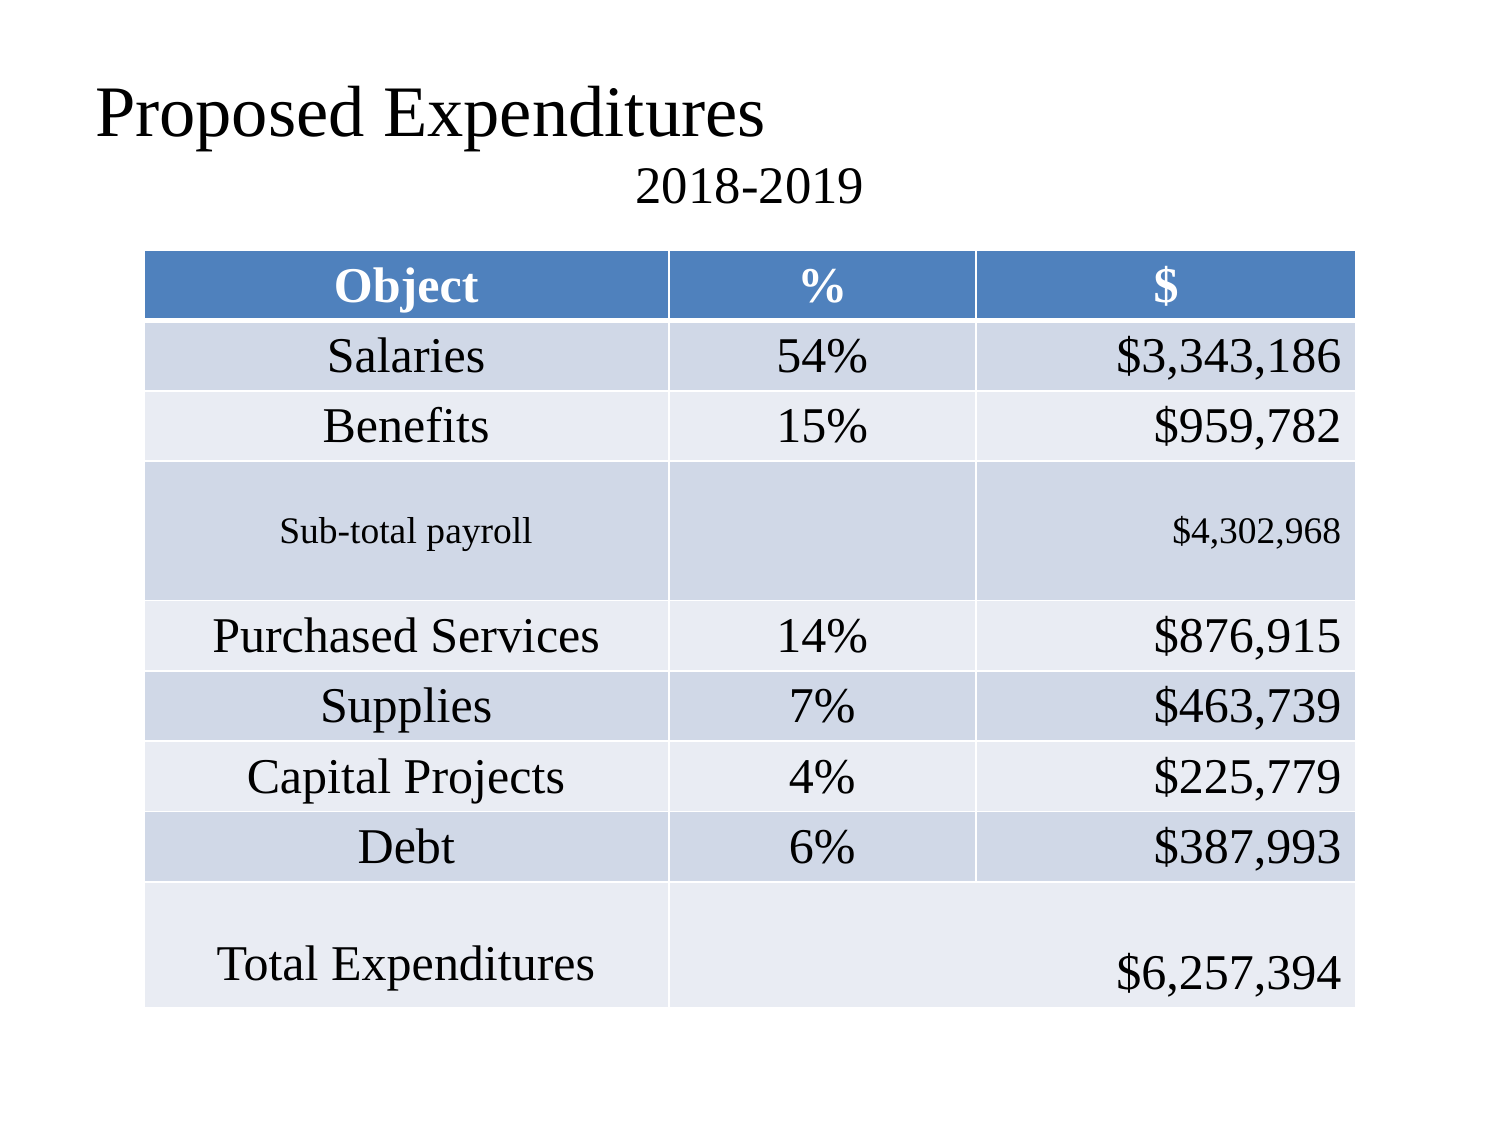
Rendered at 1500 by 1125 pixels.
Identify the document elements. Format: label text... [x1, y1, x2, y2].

table_cell $6,257,394 [670, 883, 1355, 1007]
table_cell Salaries [145, 323, 668, 390]
table_cell $225,779 [977, 742, 1355, 811]
table_cell [670, 462, 975, 600]
table_header Object [145, 251, 668, 318]
table_cell 54% [670, 323, 975, 390]
table_cell Purchased Services [145, 601, 668, 670]
table_cell 14% [670, 601, 975, 670]
table_header $ [977, 251, 1355, 318]
table_cell Capital Projects [145, 742, 668, 811]
table_cell Benefits [145, 392, 668, 460]
table_cell Supplies [145, 672, 668, 740]
table_cell $4,302,968 [977, 462, 1355, 600]
table_cell $387,993 [977, 812, 1355, 881]
table_cell 7% [670, 672, 975, 740]
table_cell Debt [145, 812, 668, 881]
table_cell $876,915 [977, 601, 1355, 670]
table_cell $463,739 [977, 672, 1355, 740]
table_header % [670, 251, 975, 318]
table_cell 4% [670, 742, 975, 811]
table_cell Total Expenditures [145, 883, 668, 1007]
table_cell $3,343,186 [977, 323, 1355, 390]
table_cell 6% [670, 812, 975, 881]
title Proposed Expenditures 2018-2019 [75, 45, 1425, 233]
table_cell Sub-total payroll [145, 462, 668, 600]
table_cell $959,782 [977, 392, 1355, 460]
table_cell 15% [670, 392, 975, 460]
